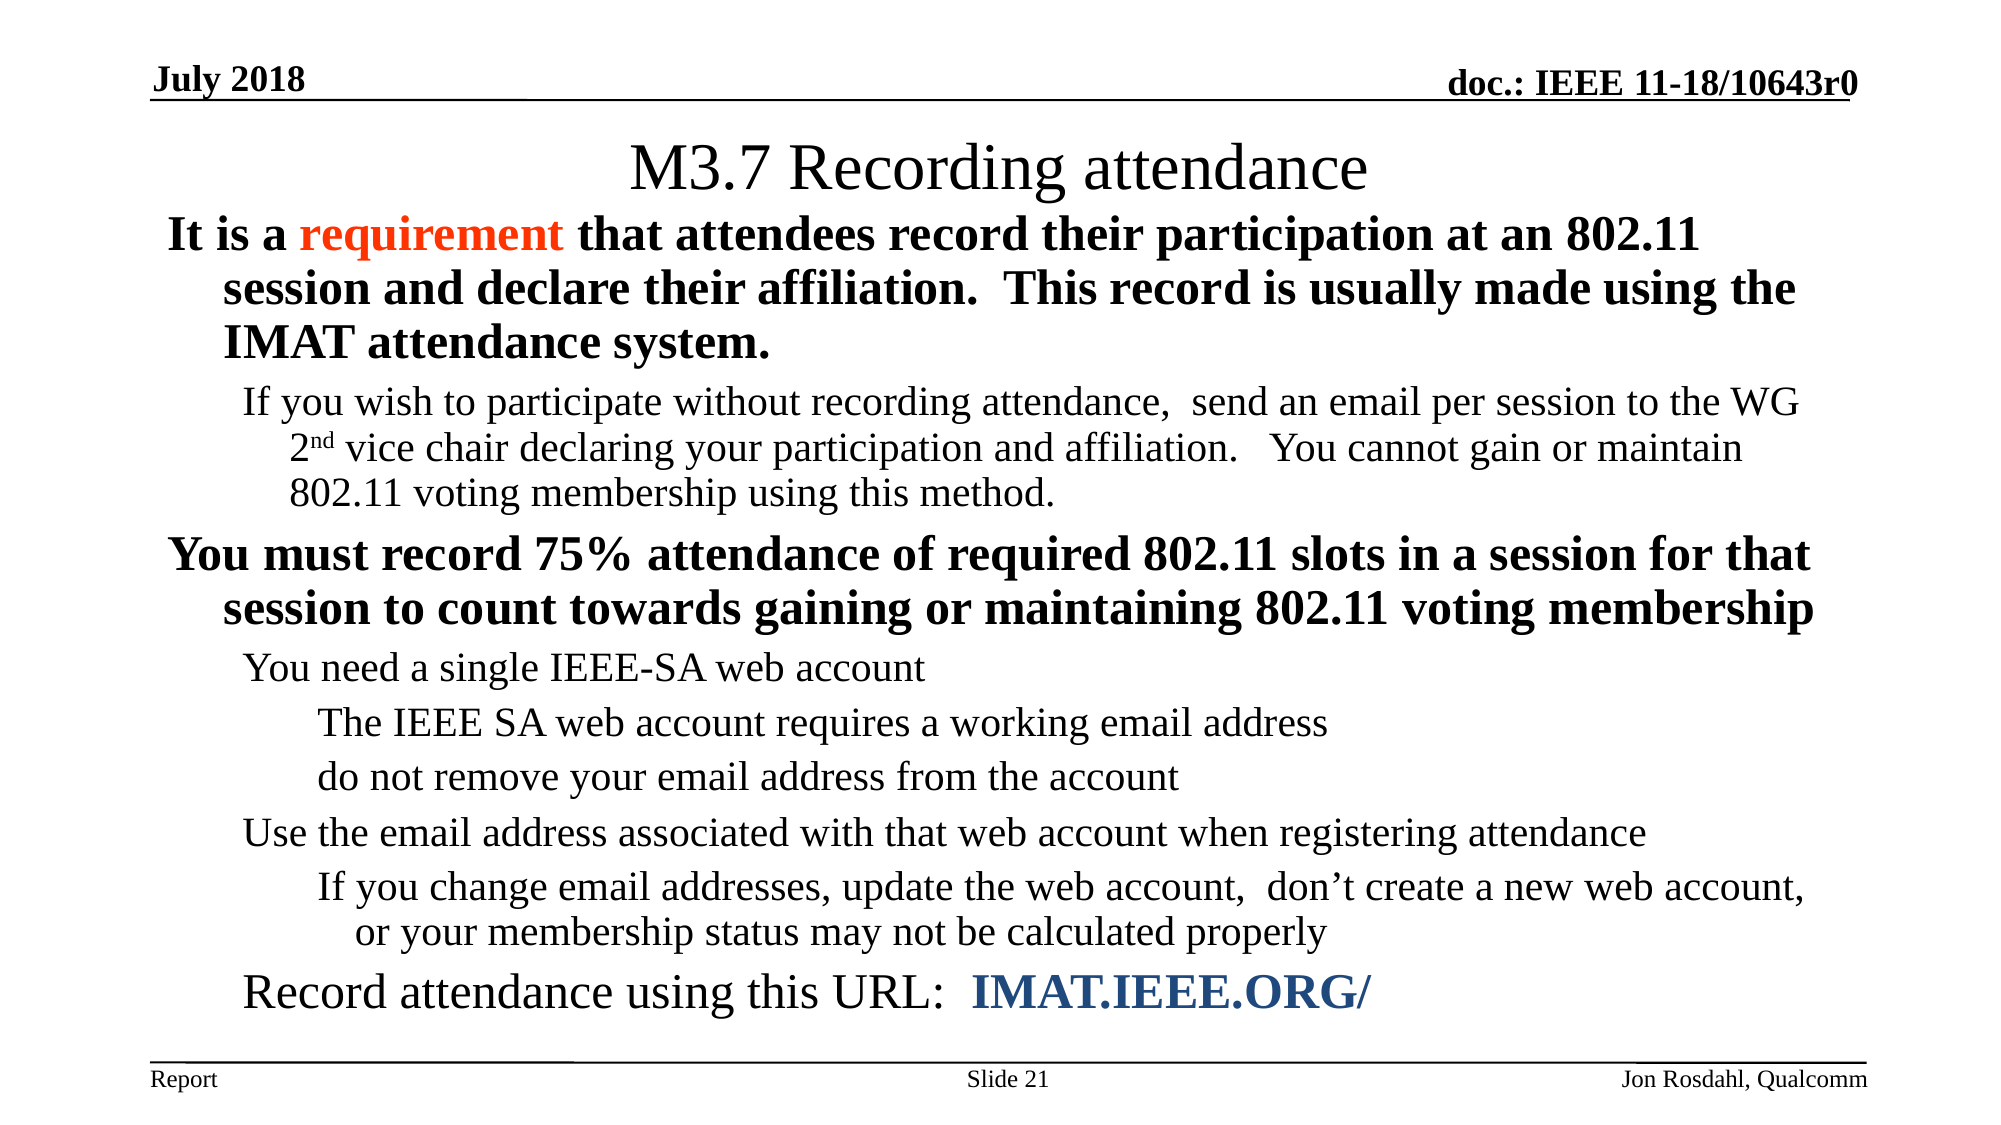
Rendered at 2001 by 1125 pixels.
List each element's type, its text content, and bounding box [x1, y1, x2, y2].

slide_number Slide 21 [950, 1061, 1067, 1123]
title M3.7 Recording attendance [362, 112, 1638, 199]
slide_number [152, 54, 563, 100]
footer Jon Rosdahl, Qualcomm [1171, 1061, 1869, 1093]
list It is a requirement that attendees record their participation at an 802.11 session and declare their affiliation. This record is usually made using the IMAT attendance system. If you wish to participate without recording attendance, send an email per session to the WG 2nd vice chair declaring your participation and affiliation. You cannot gain or maintain 802.11 voting membership using this method. You must record 75% attendance of required 802.11 slots in a session for that session to count towards gaining or maintaining 802.11 voting membership You need a single IEEE-SA web account The IEEE SA web account requires a working email address do not remove your email address from the account Use the email address associated with that web account when registering attendance If you change email addresses, update the web account, don’t create a new web account, or your membership status may not be calculated properly Record attendance using this URL: IMAT.IEEE.ORG/ [152, 199, 1869, 1051]
